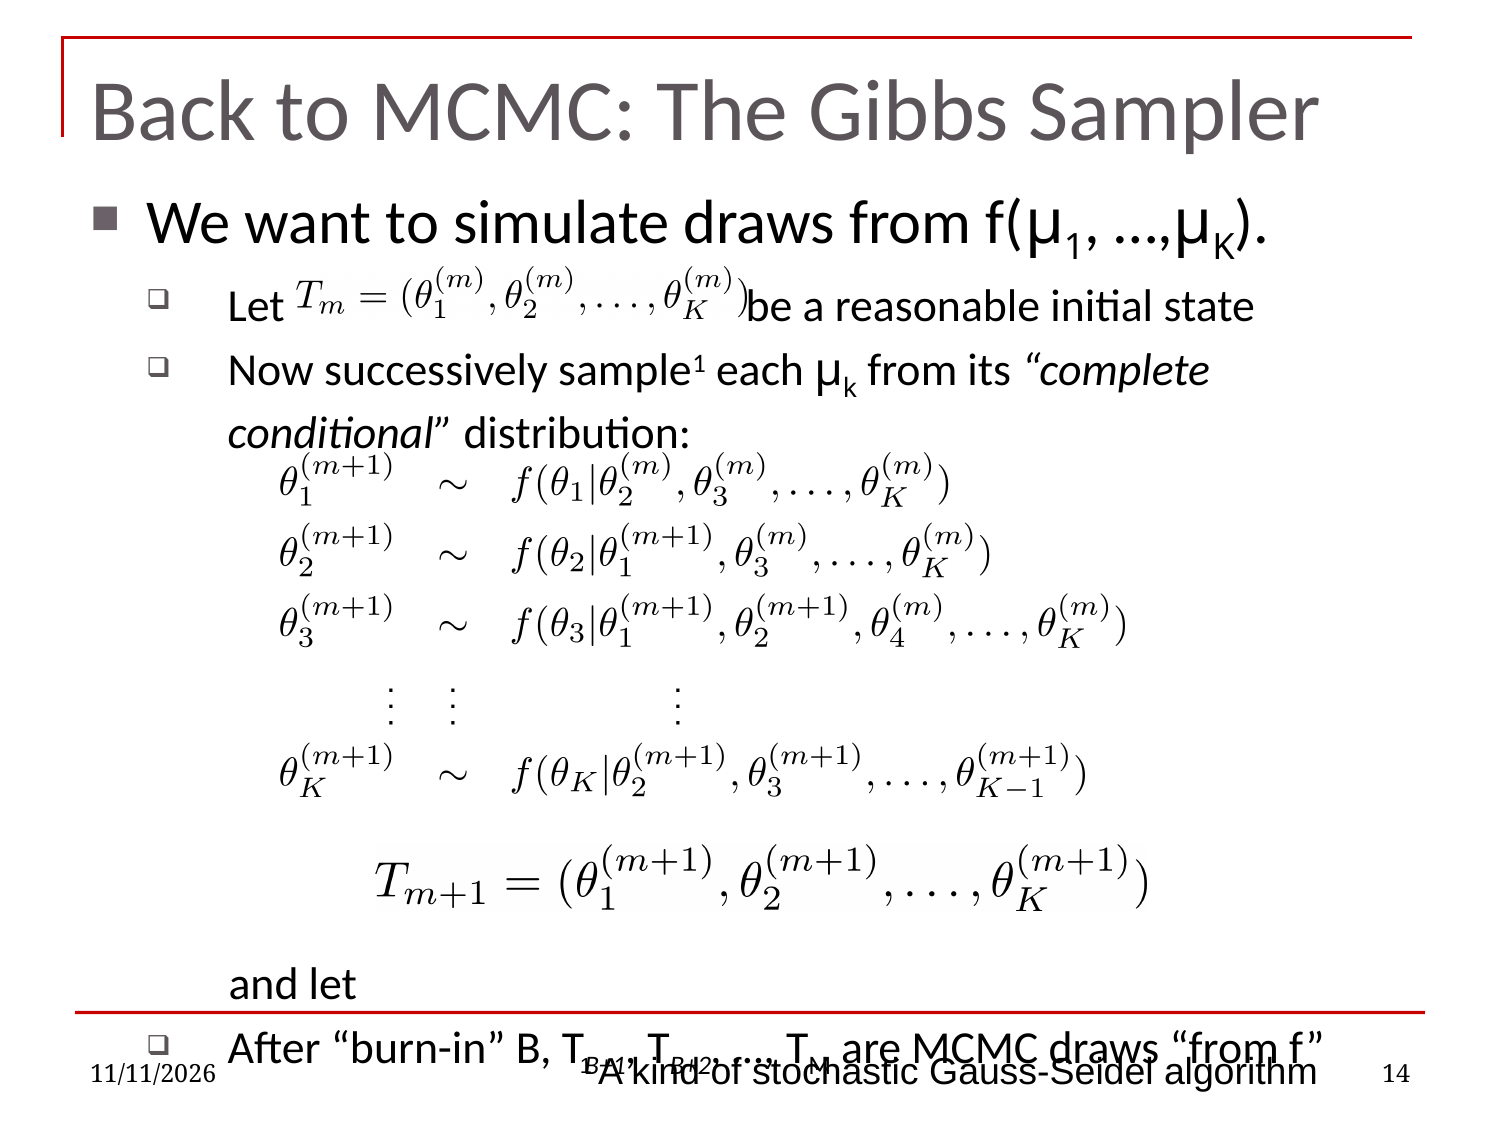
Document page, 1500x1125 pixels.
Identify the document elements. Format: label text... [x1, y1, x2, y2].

list We want to simulate draws from f(µ1, …,µK). Let be a reasonable initial state Now successively sample1 each µk from its “complete conditional” distribution: and let After “burn-in” B, TB+1, TB+2, …, TM are MCMC draws “from f” [75, 173, 1425, 1006]
slide_number 14 [1074, 1024, 1425, 1100]
title Back to MCMC: The Gibbs Sampler [75, 45, 1425, 173]
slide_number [75, 1024, 425, 1100]
picture [280, 451, 1125, 797]
picture [374, 844, 1147, 911]
picture [296, 266, 747, 319]
text_box 1 A kind of stochastic Gauss-Seidel algorithm [565, 1039, 1334, 1100]
